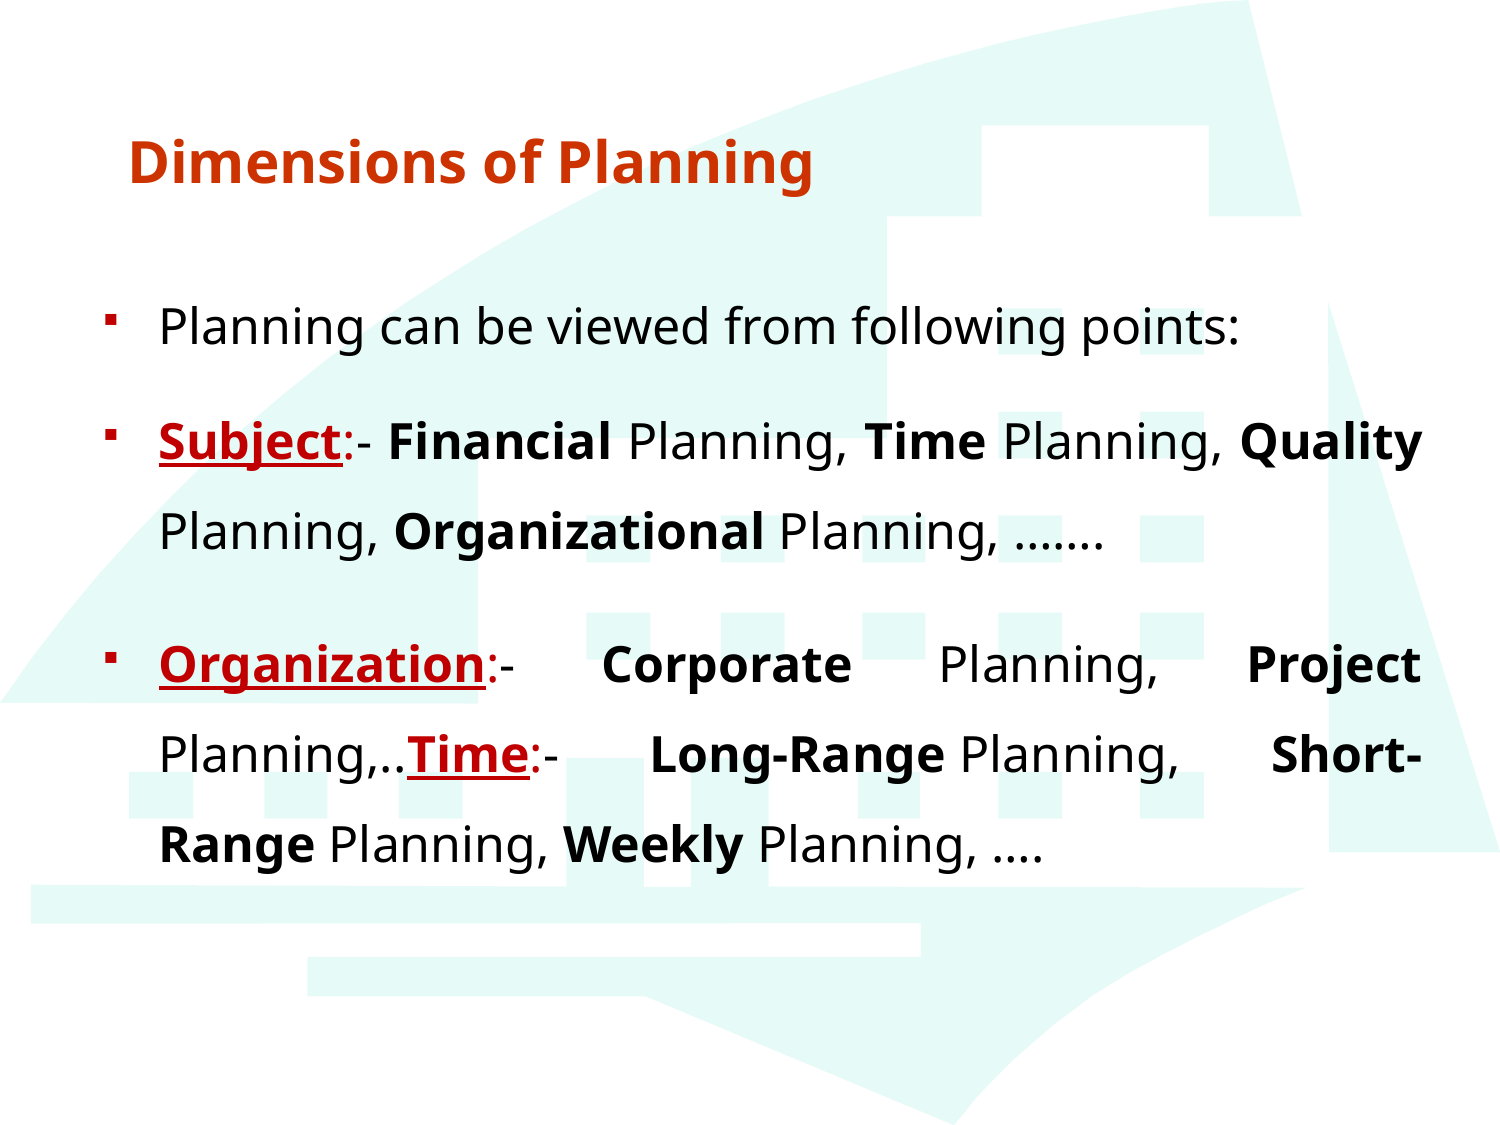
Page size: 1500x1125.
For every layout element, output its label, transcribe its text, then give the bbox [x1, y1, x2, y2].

list Planning can be viewed from following points: Subject:- Financial Planning, Time Planning, Quality Planning, Organizational Planning, ……. Organization:- Corporate Planning, Project Planning,..Time:- Long-Range.Planning, Short-Range Planning, Weekly Planning, …. [87, 287, 1438, 925]
title Dimensions of Planning [112, 99, 938, 200]
